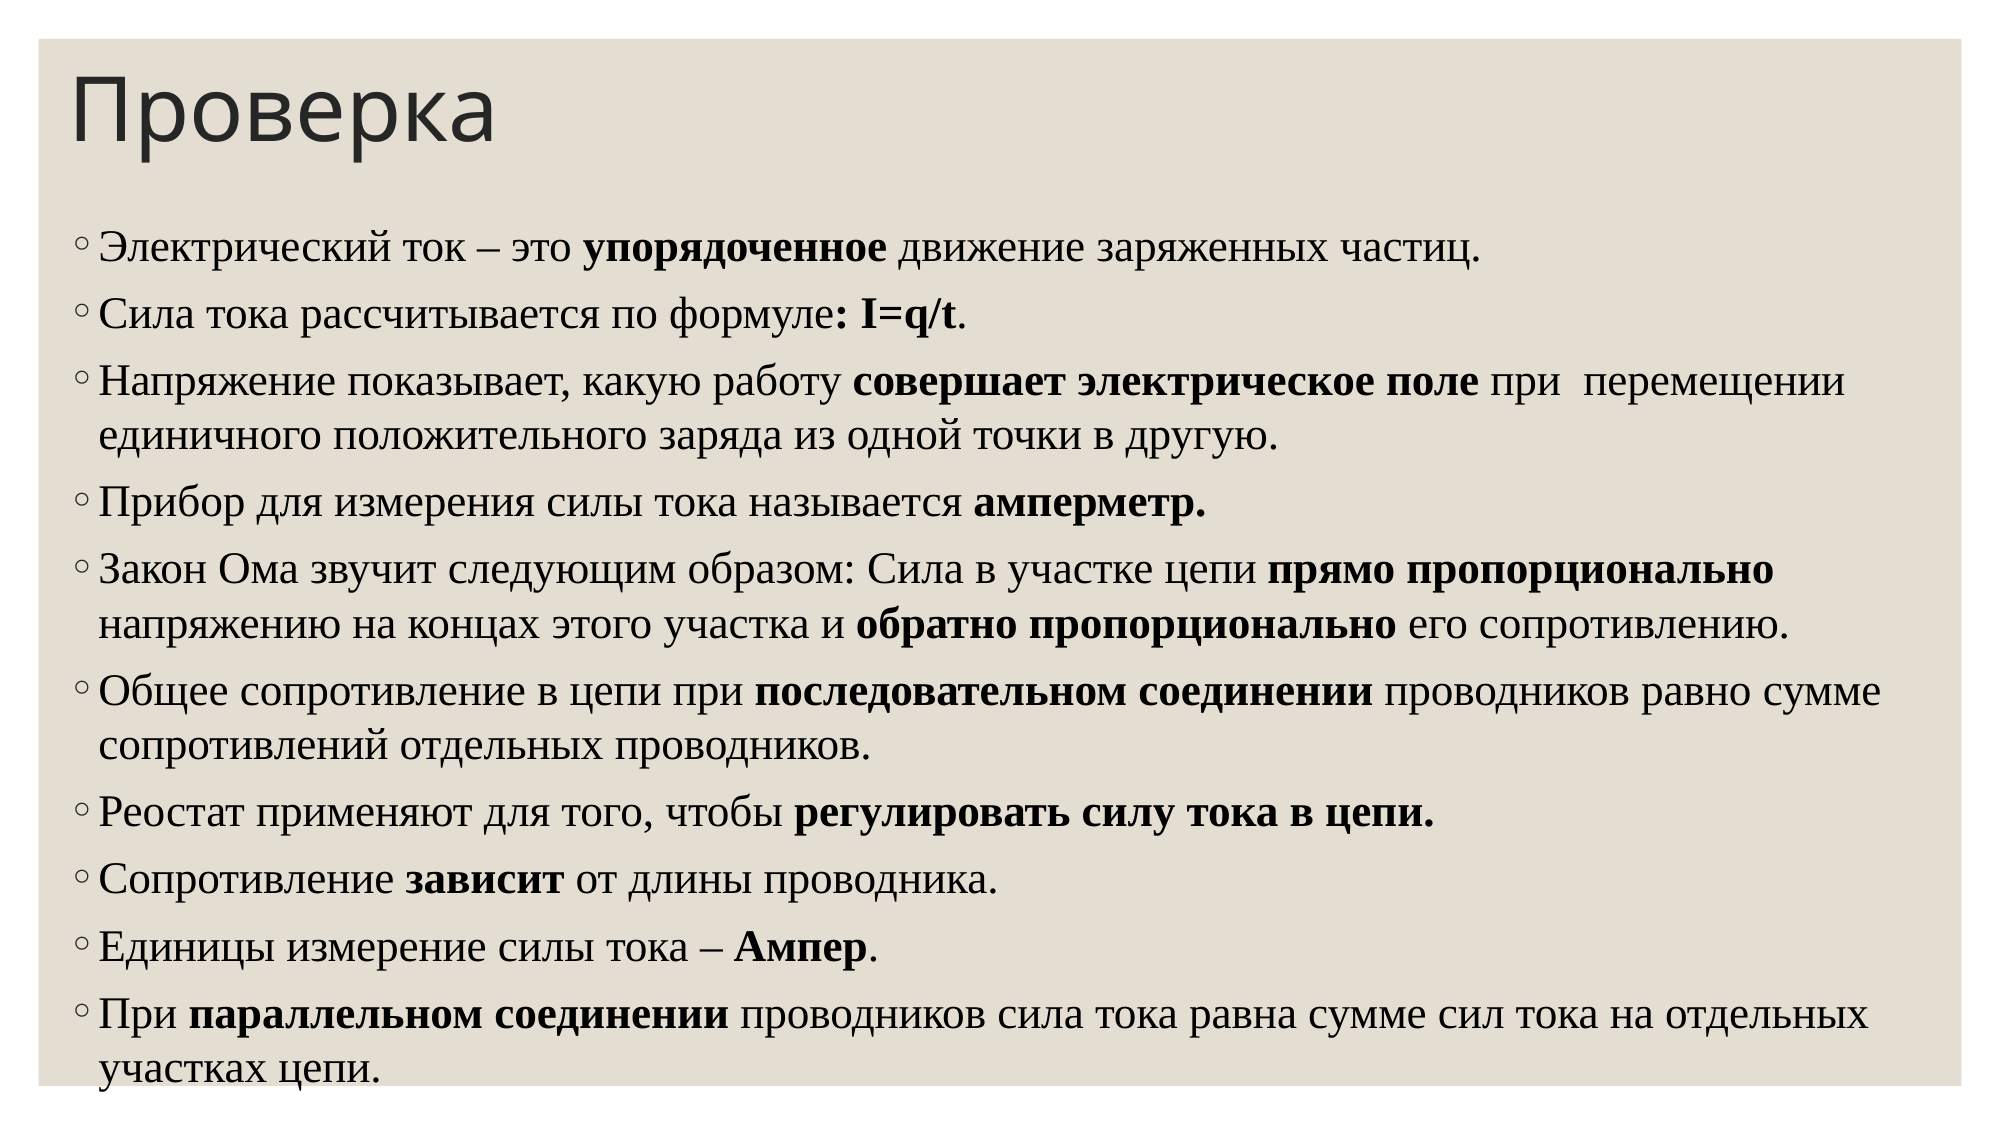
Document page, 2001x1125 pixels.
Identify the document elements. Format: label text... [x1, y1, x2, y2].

list Электрический ток – это упорядоченное движение заряженных частиц. Сила тока рассчитывается по формуле: I=q/t. Напряжение показывает, какую работу совершает электрическое поле при перемещении единичного положительного заряда из одной точки в другую. Прибор для измерения силы тока называется амперметр. Закон Ома звучит следующим образом: Сила в участке цепи прямо пропорционально напряжению на концах этого участка и обратно пропорционально его сопротивлению. Общее сопротивление в цепи при последовательном соединении проводников равно сумме сопротивлений отдельных проводников. Реостат применяют для того, чтобы регулировать силу тока в цепи. Сопротивление зависит от длины проводника. Единицы измерение силы тока – Ампер. При параллельном соединении проводников сила тока равна сумме сил тока на отдельных участках цепи. [53, 208, 1966, 1099]
title Проверка [53, 56, 1038, 169]
